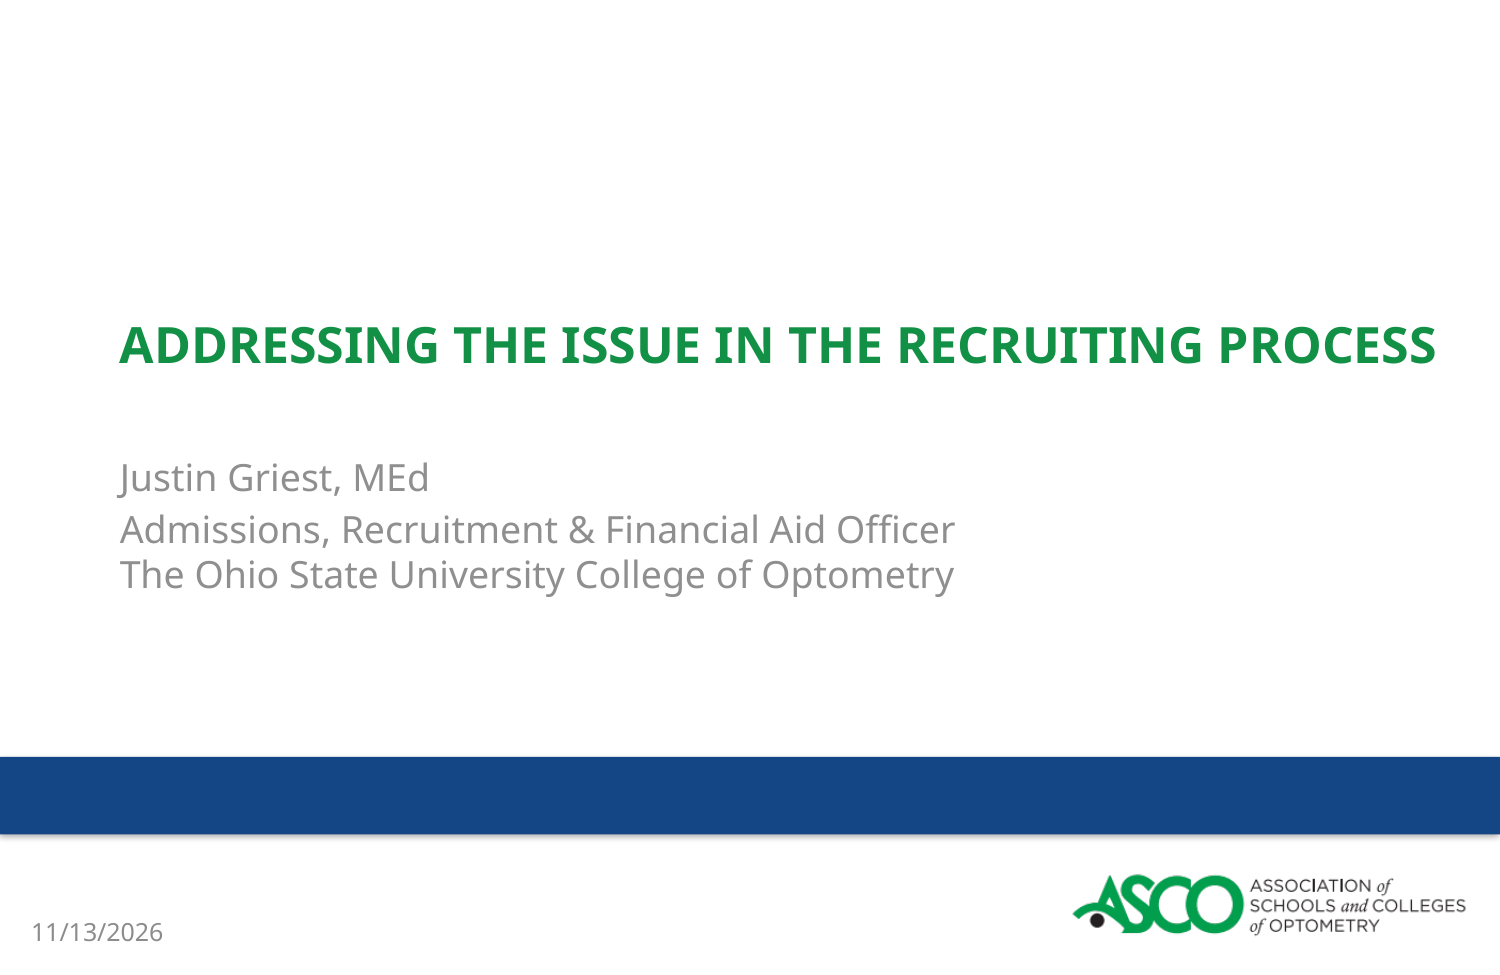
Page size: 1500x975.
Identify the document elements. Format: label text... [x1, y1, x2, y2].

text_box Addressing the issue in the recruiting process [104, 32, 1473, 381]
text_box Justin Griest, MEd Admissions, Recruitment & Financial Aid Officer The Ohio State University College of Optometry [104, 446, 1230, 606]
